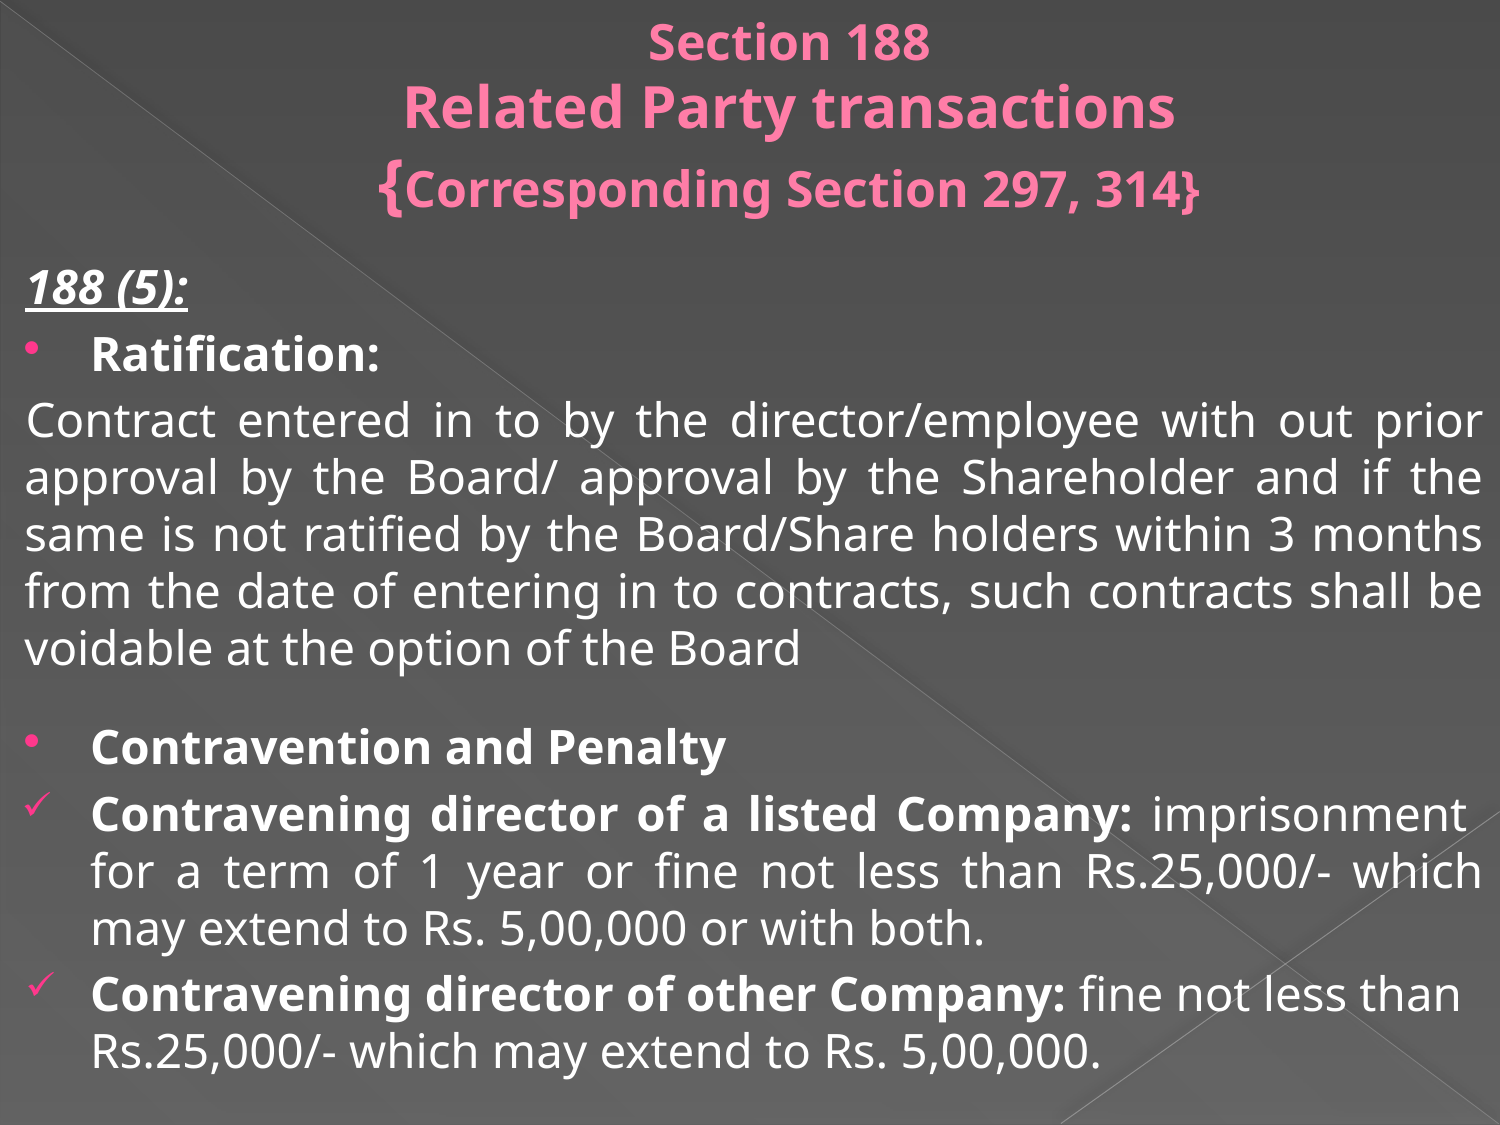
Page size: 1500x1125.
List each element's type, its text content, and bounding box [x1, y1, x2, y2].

title Section 188 Related Party transactions {Corresponding Section 297, 314} [75, 43, 1425, 188]
list 188 (5): Ratification: Contract entered in to by the director/employee with out prior approval by the Board/ approval by the Shareholder and if the same is not ratified by the Board/Share holders within 3 months from the date of entering in to contracts, such contracts shall be voidable at the option of the Board Contravention and Penalty Contravening director of a listed Company: imprisonment for a term of 1 year or fine not less than Rs.25,000/- which may extend to Rs. 5,00,000 or with both. Contravening director of other Company: fine not less than Rs.25,000/- which may extend to Rs. 5,00,000. [0, 249, 1500, 1088]
